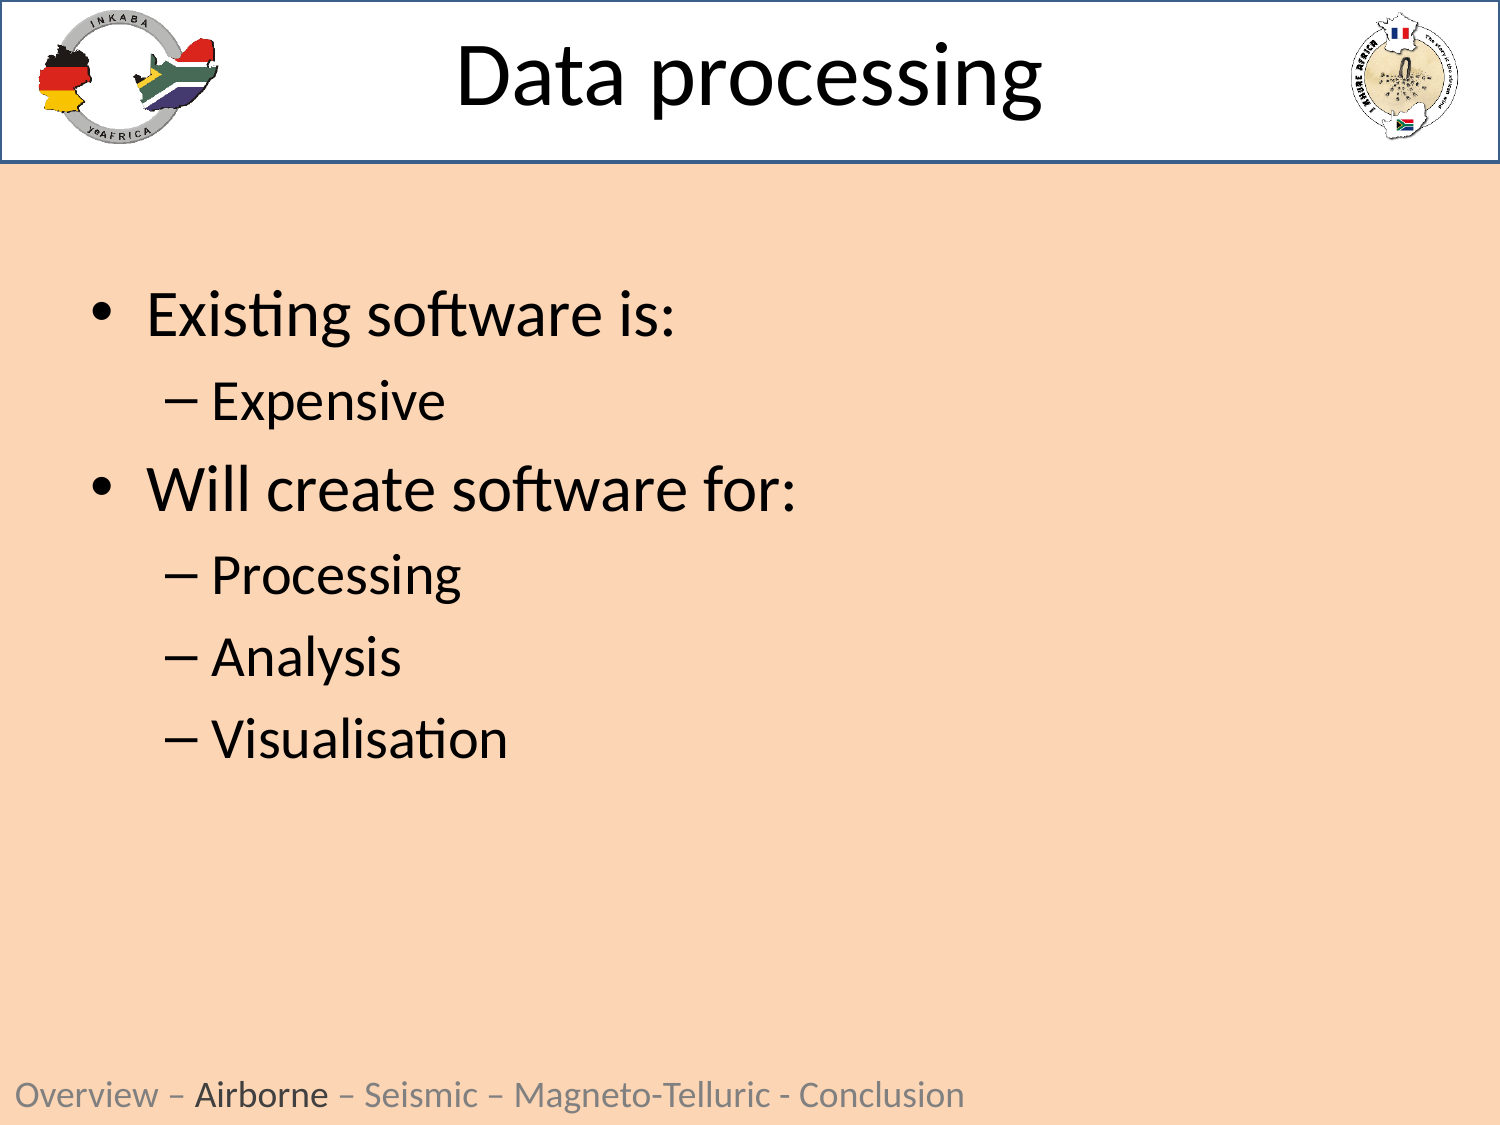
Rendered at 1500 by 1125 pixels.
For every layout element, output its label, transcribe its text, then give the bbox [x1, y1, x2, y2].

picture [30, 3, 226, 153]
text_box Overview – Airborne – Seismic – Magneto-Telluric - Conclusion [0, 1062, 1500, 1123]
list Existing software is: Expensive Will create software for: Processing Analysis Visualisation [75, 262, 1425, 1005]
picture [1338, 4, 1468, 153]
title Data processing [0, 0, 1500, 138]
text_box [0, 138, 1500, 164]
